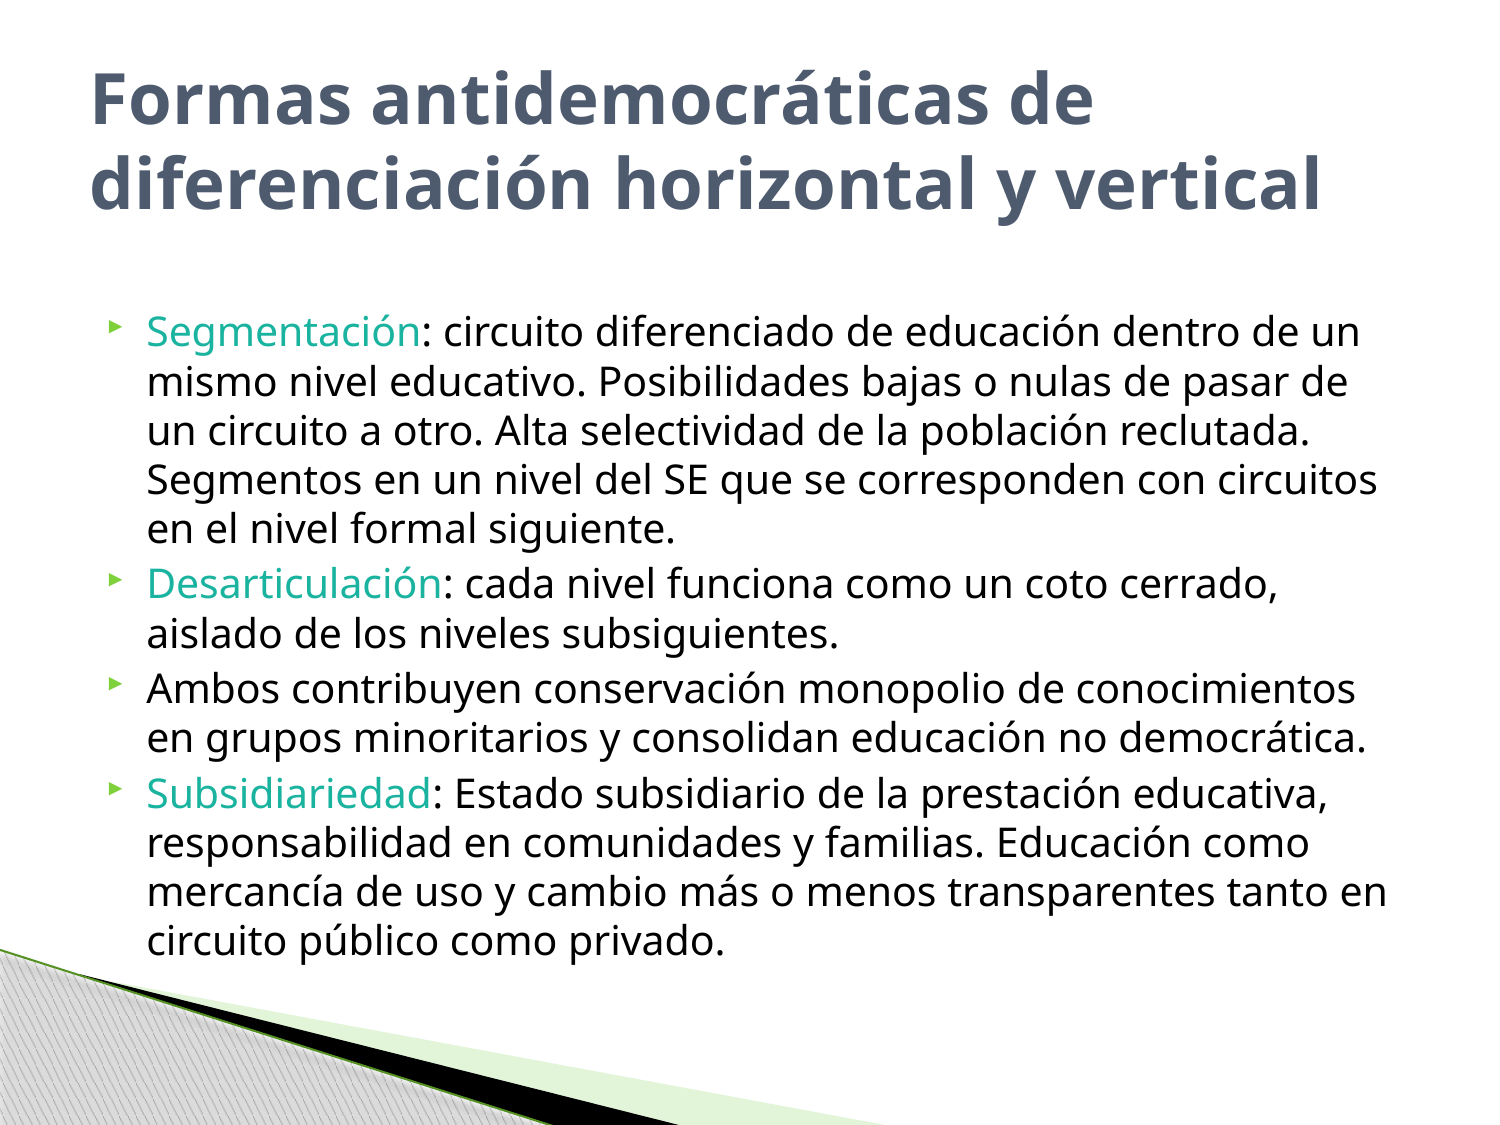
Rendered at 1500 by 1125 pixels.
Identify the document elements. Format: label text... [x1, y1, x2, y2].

list Segmentación: circuito diferenciado de educación dentro de un mismo nivel educativo. Posibilidades bajas o nulas de pasar de un circuito a otro. Alta selectividad de la población reclutada. Segmentos en un nivel del SE que se corresponden con circuitos en el nivel formal siguiente. Desarticulación: cada nivel funciona como un coto cerrado, aislado de los niveles subsiguientes. Ambos contribuyen conservación monopolio de conocimientos en grupos minoritarios y consolidan educación no democrática. Subsidiariedad: Estado subsidiario de la prestación educativa, responsabilidad en comunidades y familias. Educación como mercancía de uso y cambio más o menos transparentes tanto en circuito público como privado. [75, 243, 1425, 986]
title Formas antidemocráticas de diferenciación horizontal y vertical [75, 45, 1425, 233]
